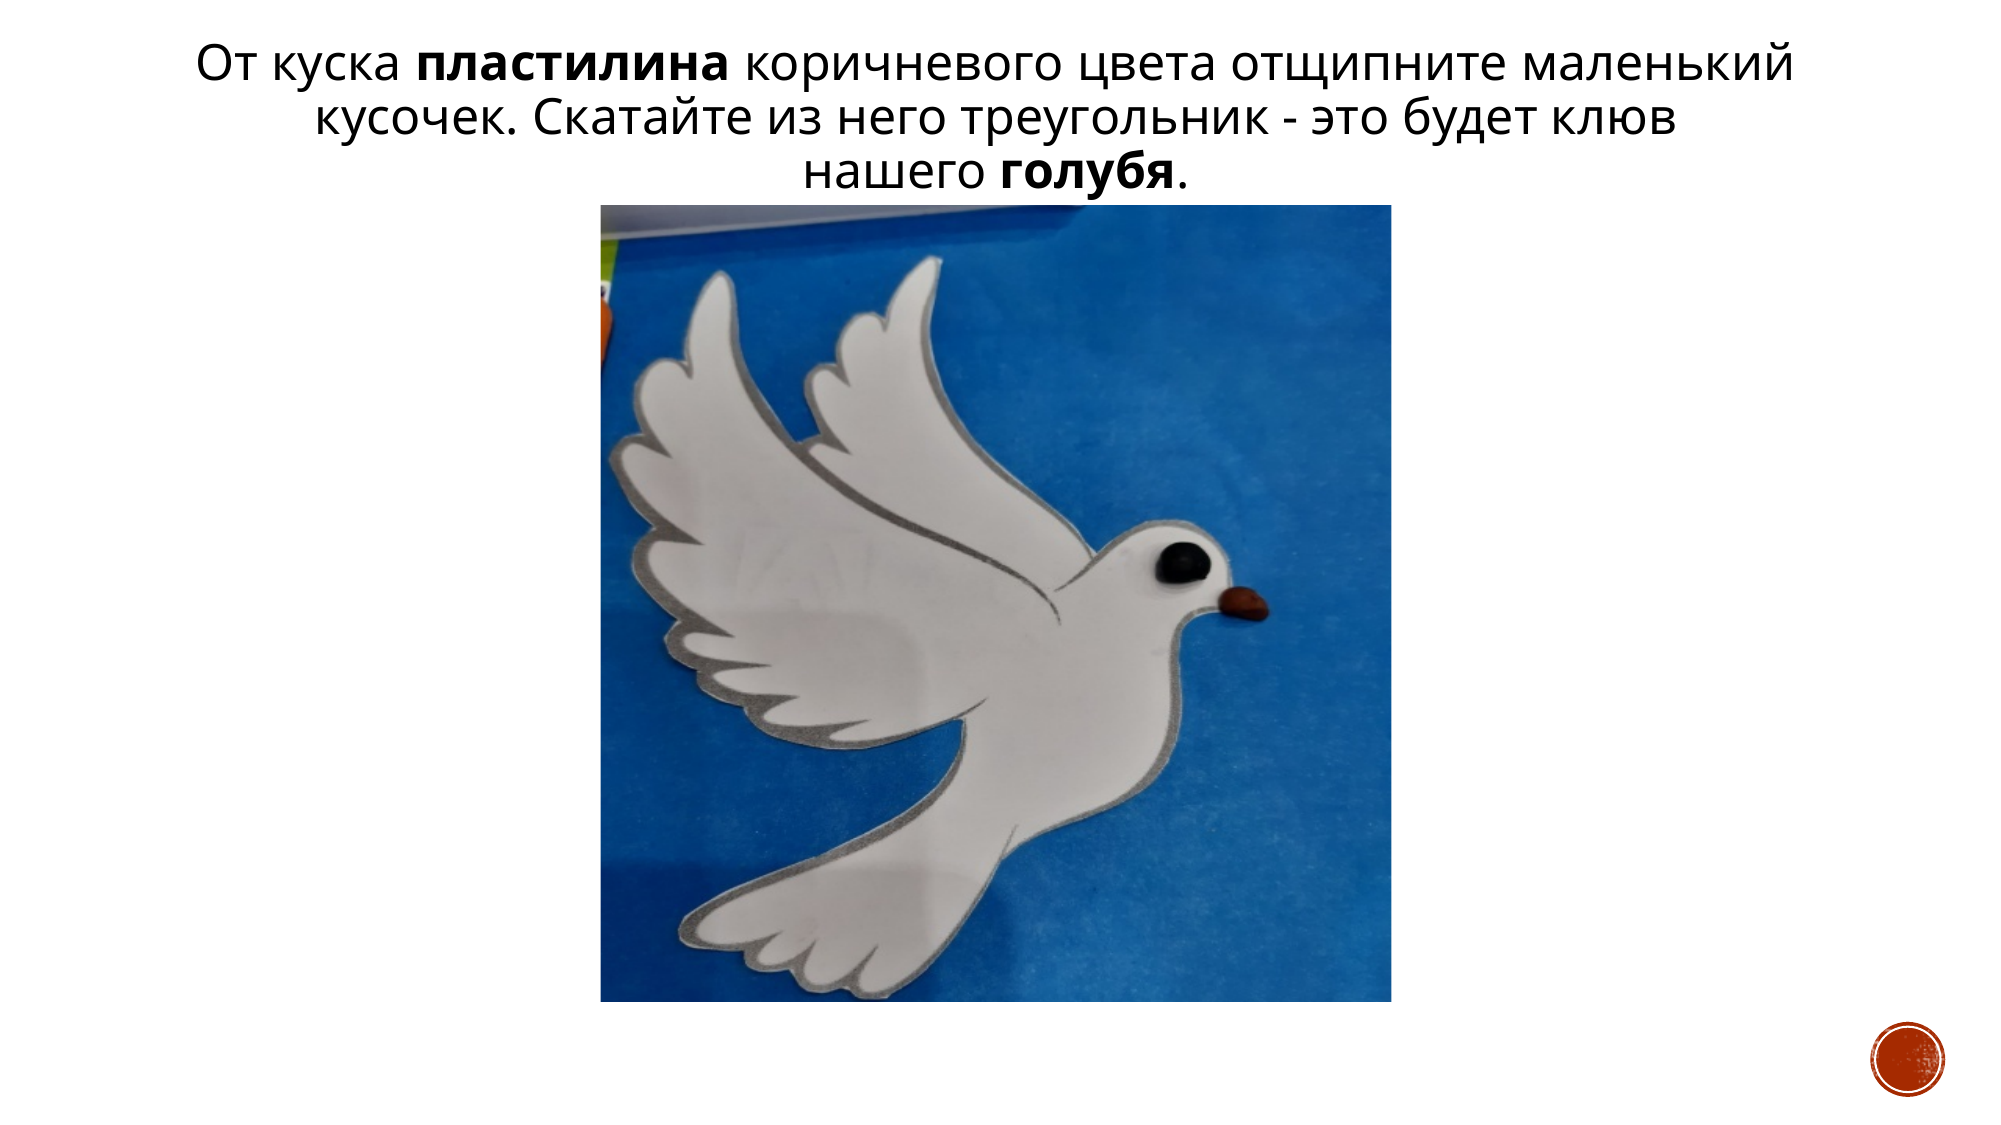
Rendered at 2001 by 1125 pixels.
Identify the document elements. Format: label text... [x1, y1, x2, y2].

picture [600, 205, 1392, 1002]
list От куска пластилина коричневого цвета отщипните маленький кусочек. Скатайте из него треугольник - это будет клюв нашего голубя. [171, 30, 1821, 695]
